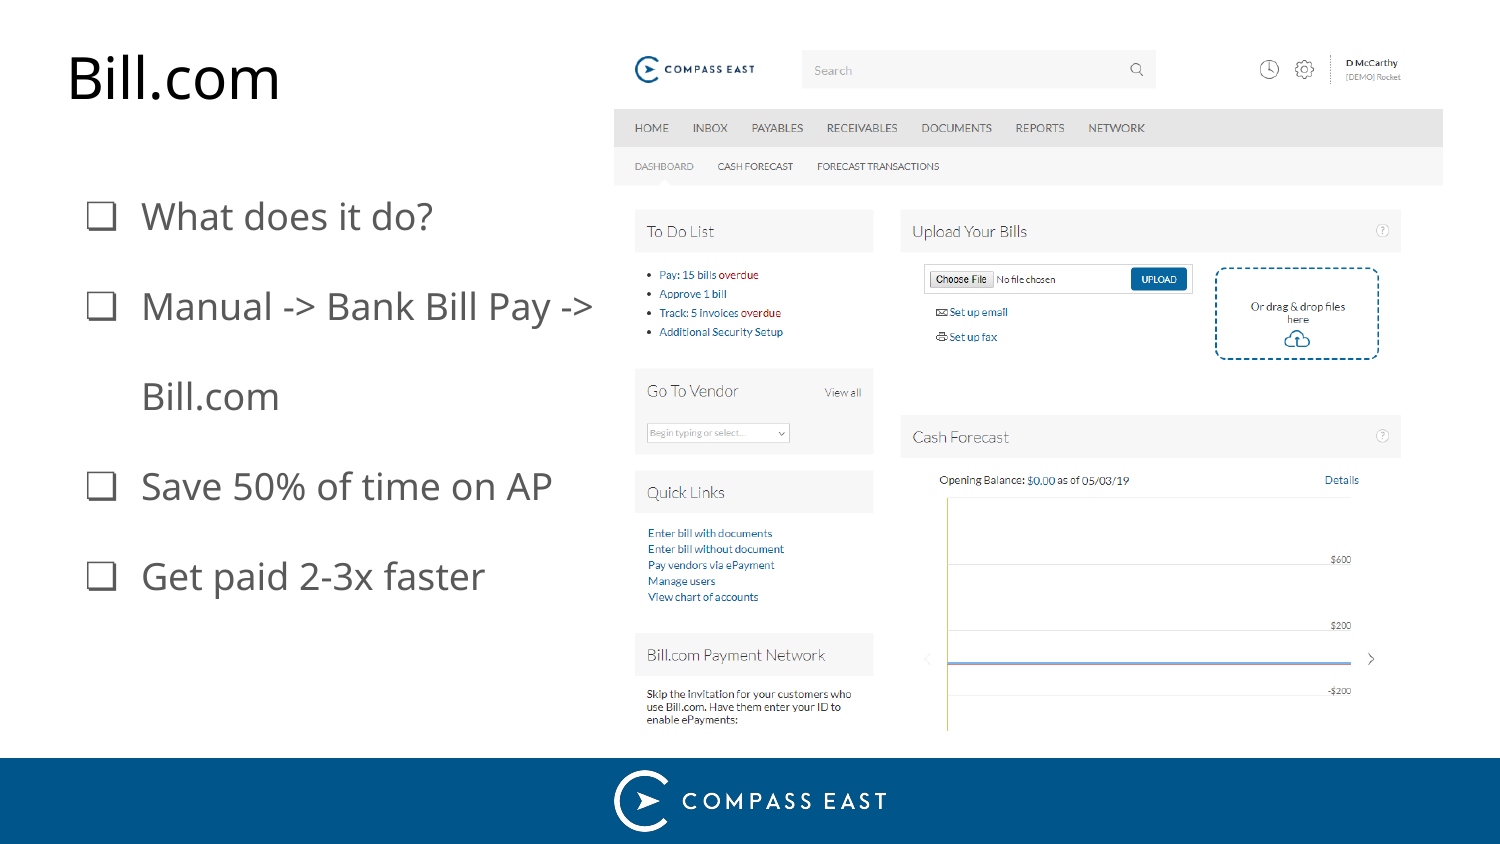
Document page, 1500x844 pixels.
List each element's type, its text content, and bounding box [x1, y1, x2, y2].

list What does it do? Manual -> Bank Bill Pay -> Bill.com Save 50% of time on AP Get paid 2-3x faster [51, 132, 608, 694]
picture [0, 758, 1500, 844]
picture [613, 33, 1444, 731]
title Bill.com [51, 26, 1449, 121]
